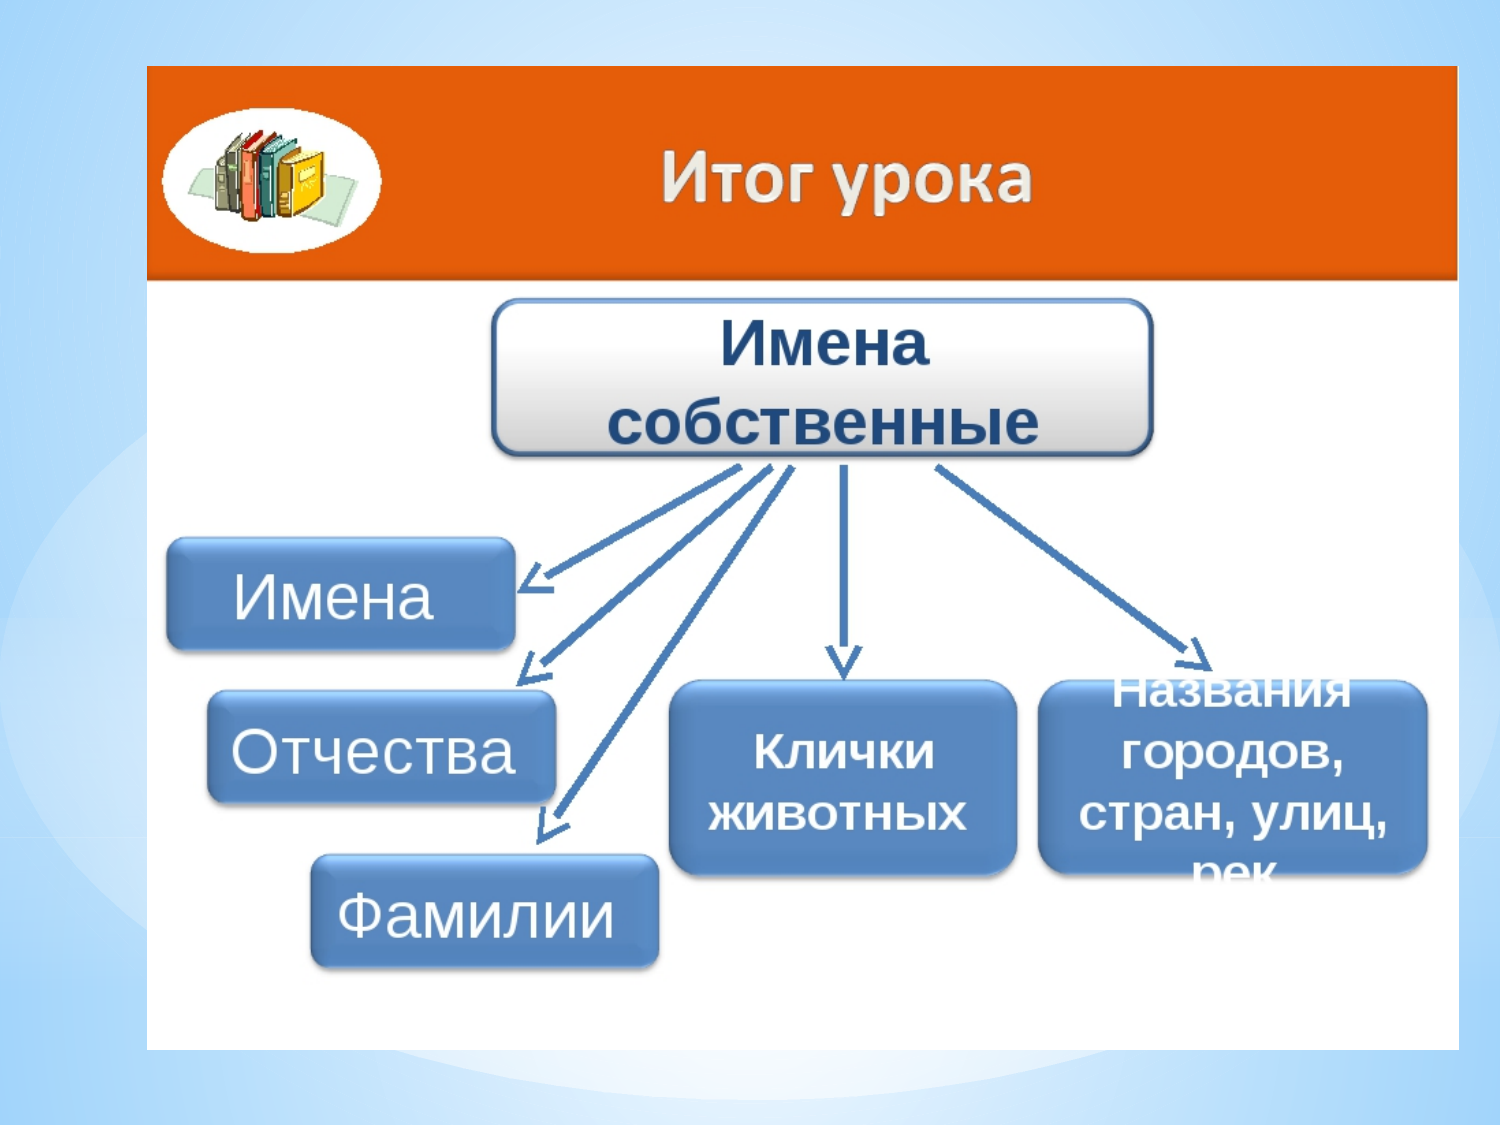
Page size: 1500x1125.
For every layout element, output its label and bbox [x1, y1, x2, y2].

list [147, 66, 1459, 1050]
